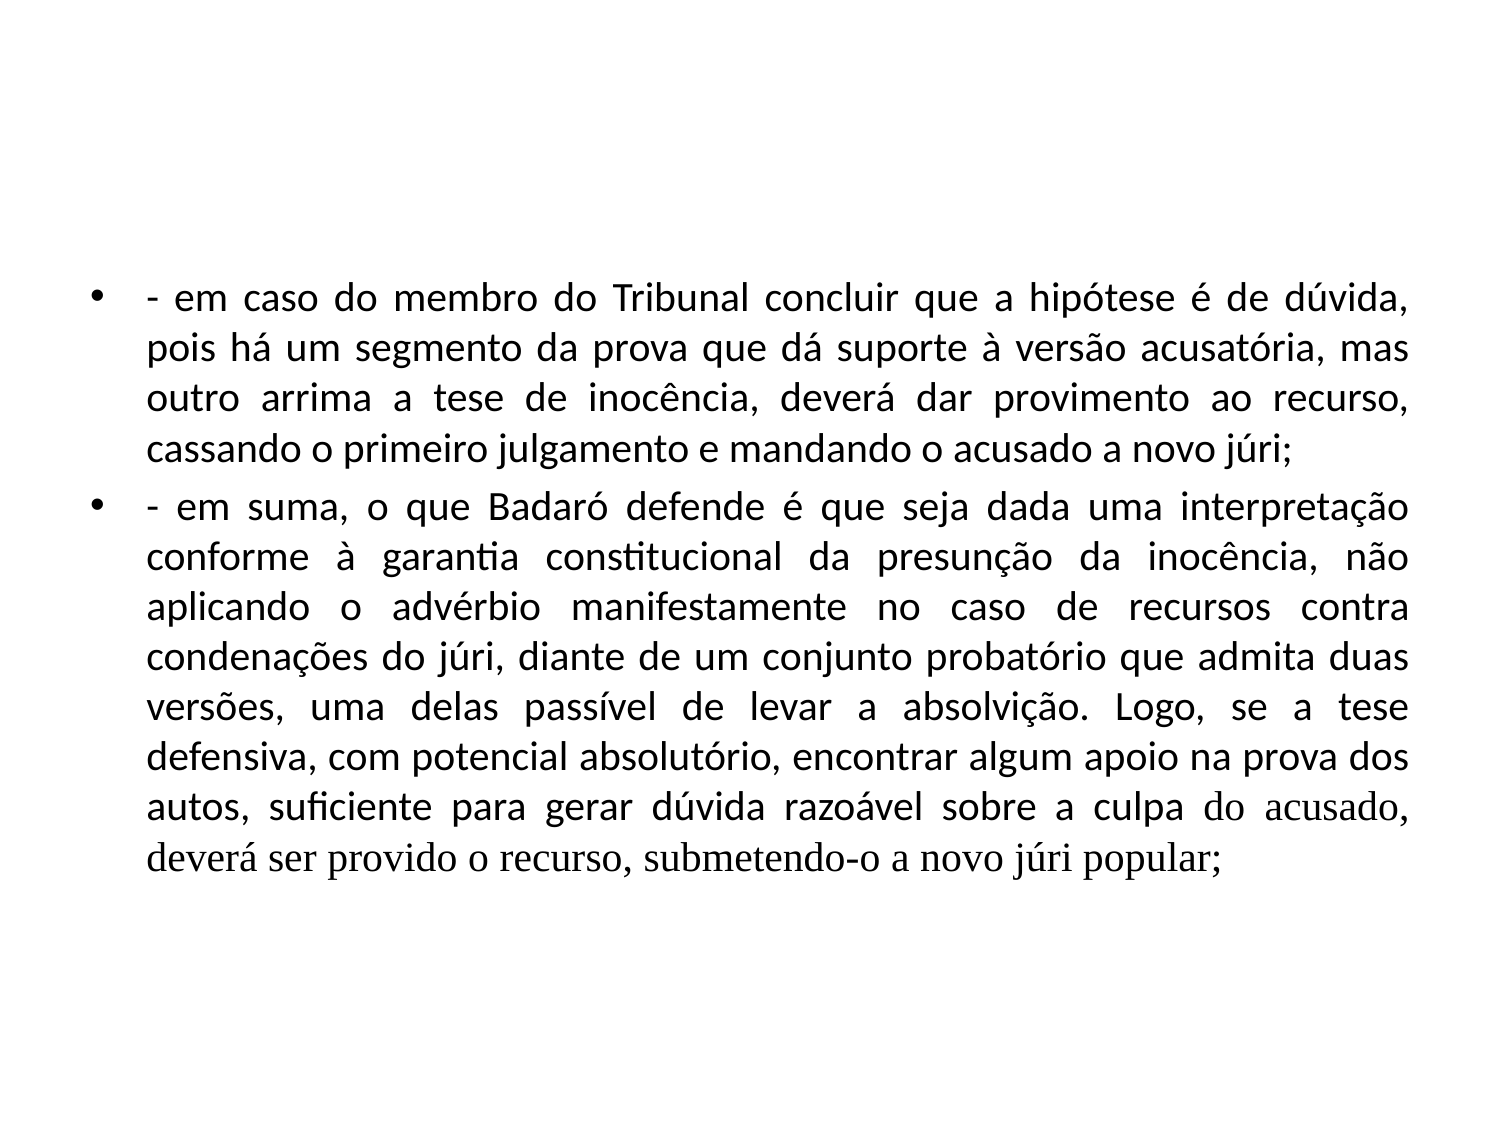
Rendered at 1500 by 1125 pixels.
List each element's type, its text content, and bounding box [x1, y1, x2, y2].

list - em caso do membro do Tribunal concluir que a hipótese é de dúvida, pois há um segmento da prova que dá suporte à versão acusatória, mas outro arrima a tese de inocência, deverá dar provimento ao recurso, cassando o primeiro julgamento e mandando o acusado a novo júri; - em suma, o que Badaró defende é que seja dada uma interpretação conforme à garantia constitucional da presunção da inocência, não aplicando o advérbio manifestamente no caso de recursos contra condenações do júri, diante de um conjunto probatório que admita duas versões, uma delas passível de levar a absolvição. Logo, se a tese defensiva, com potencial absolutório, encontrar algum apoio na prova dos autos, suficiente para gerar dúvida razoável sobre a culpa do acusado, deverá ser provido o recurso, submetendo-o a novo júri popular; [75, 262, 1425, 1005]
